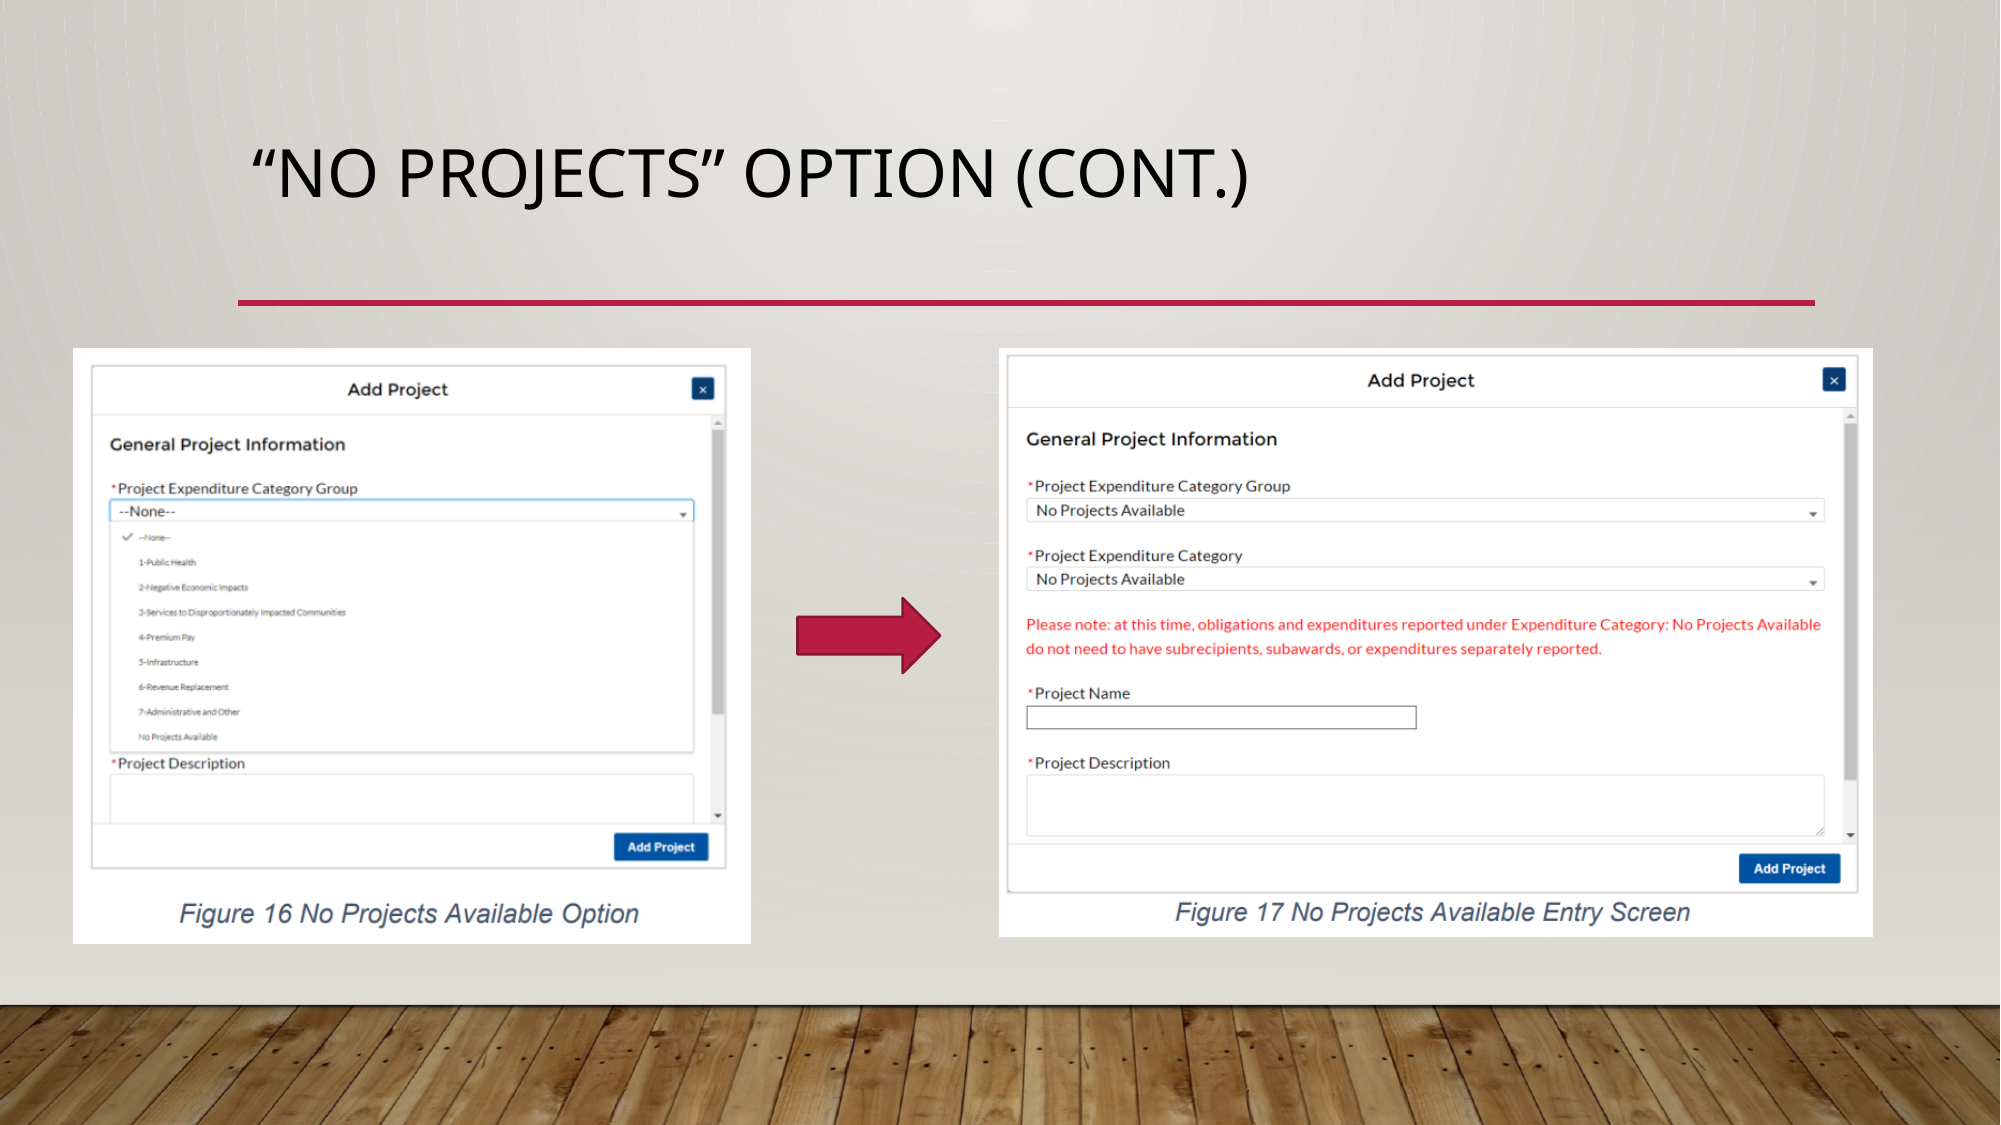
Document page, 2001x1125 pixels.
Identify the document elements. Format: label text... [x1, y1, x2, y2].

picture [0, 1005, 2000, 1125]
title “No Projects” Option (cont.) [237, 132, 1814, 306]
picture [72, 348, 751, 944]
text_box [796, 596, 942, 675]
picture [999, 348, 1873, 937]
